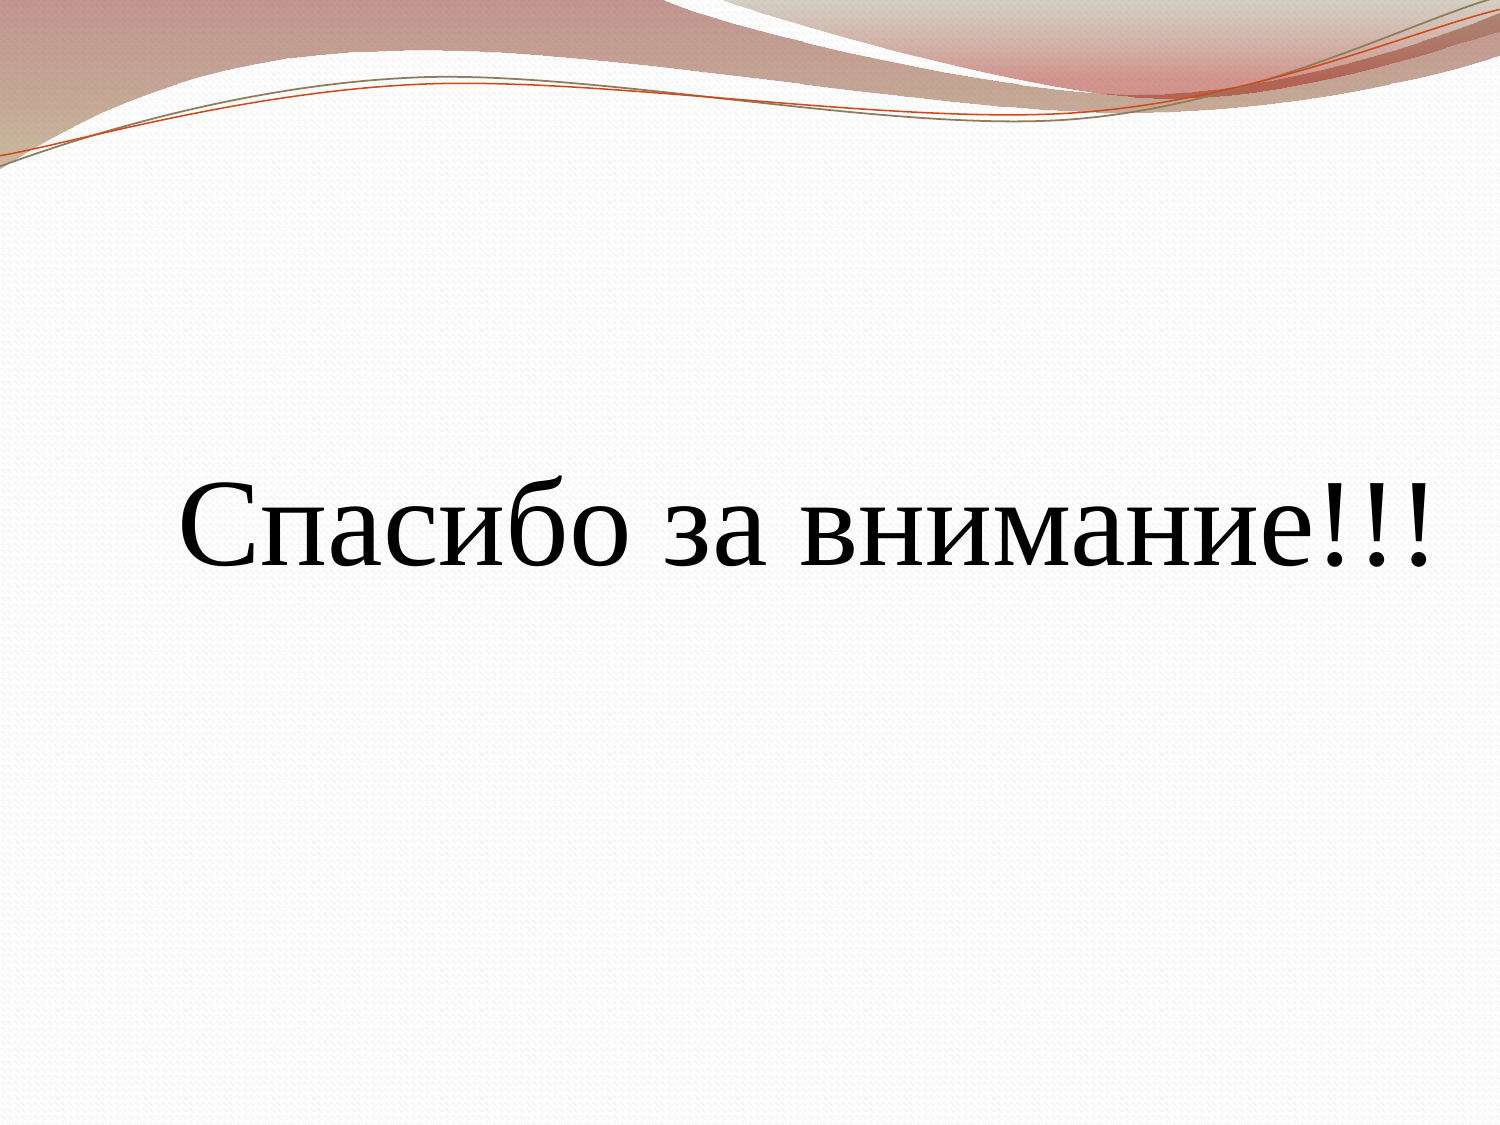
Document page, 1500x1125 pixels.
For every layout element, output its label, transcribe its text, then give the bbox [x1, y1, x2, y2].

text_box Спасибо за внимание!!! [162, 433, 1456, 599]
